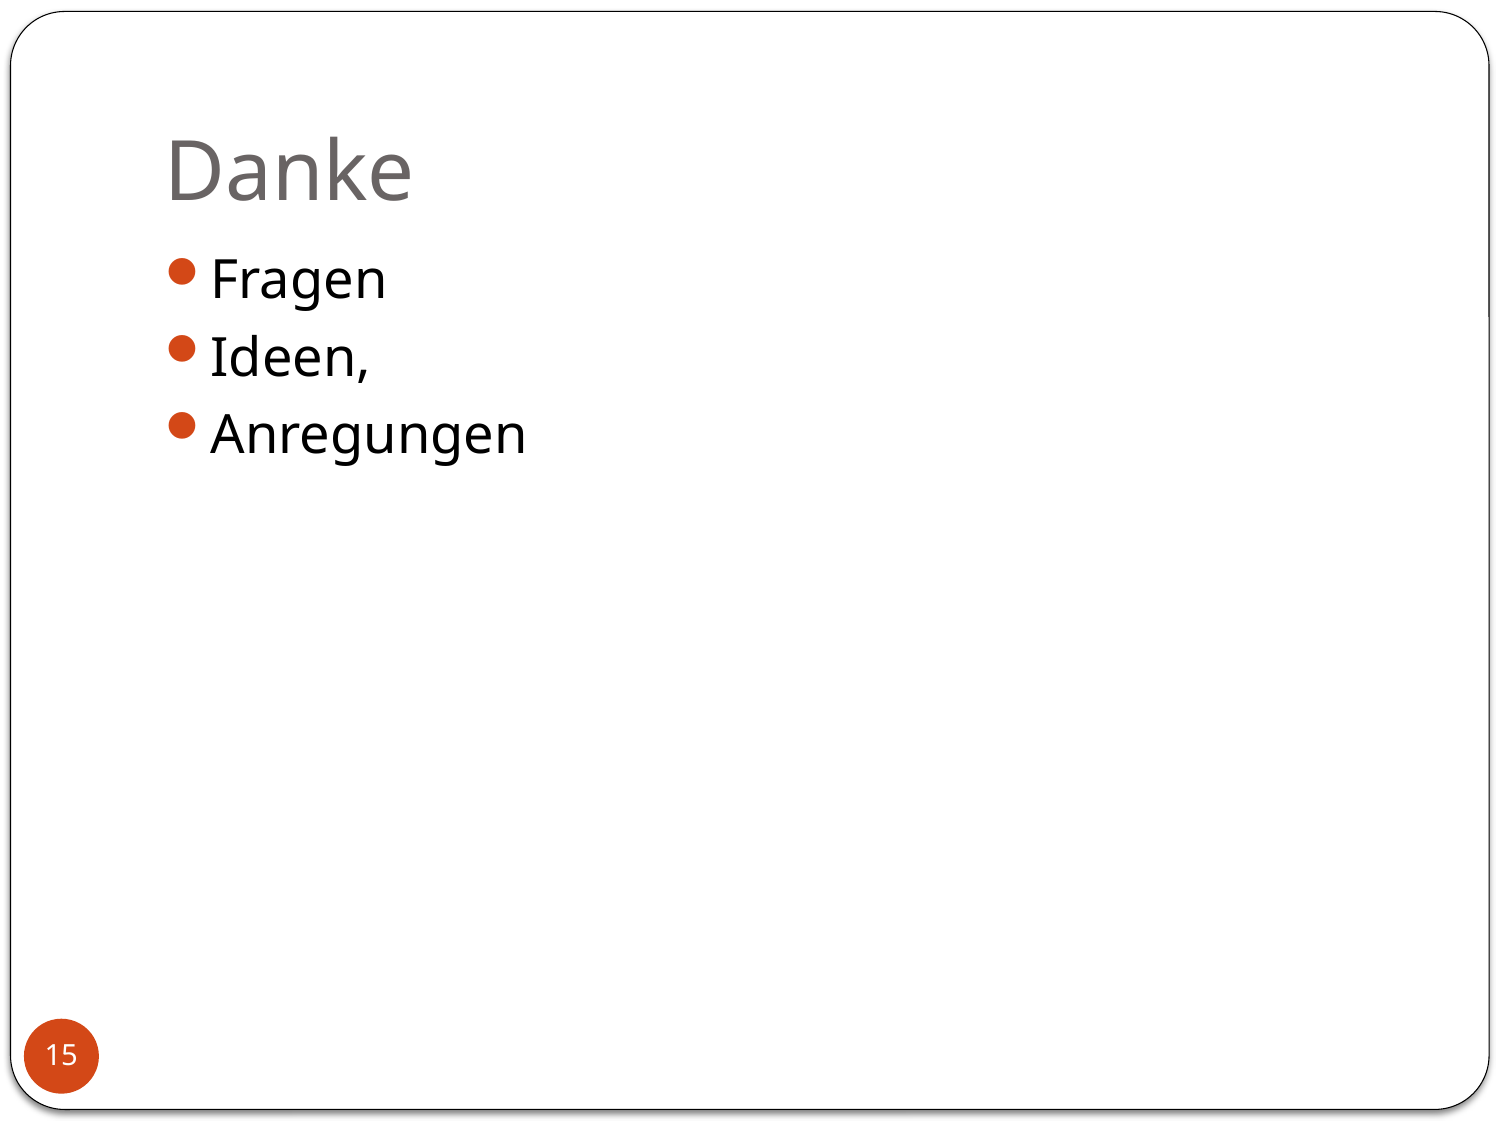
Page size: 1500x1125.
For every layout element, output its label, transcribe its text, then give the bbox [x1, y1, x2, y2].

title Danke [150, 45, 1425, 233]
slide_number 15 [23, 1018, 99, 1094]
list Fragen Ideen, Anregungen [150, 237, 1425, 988]
